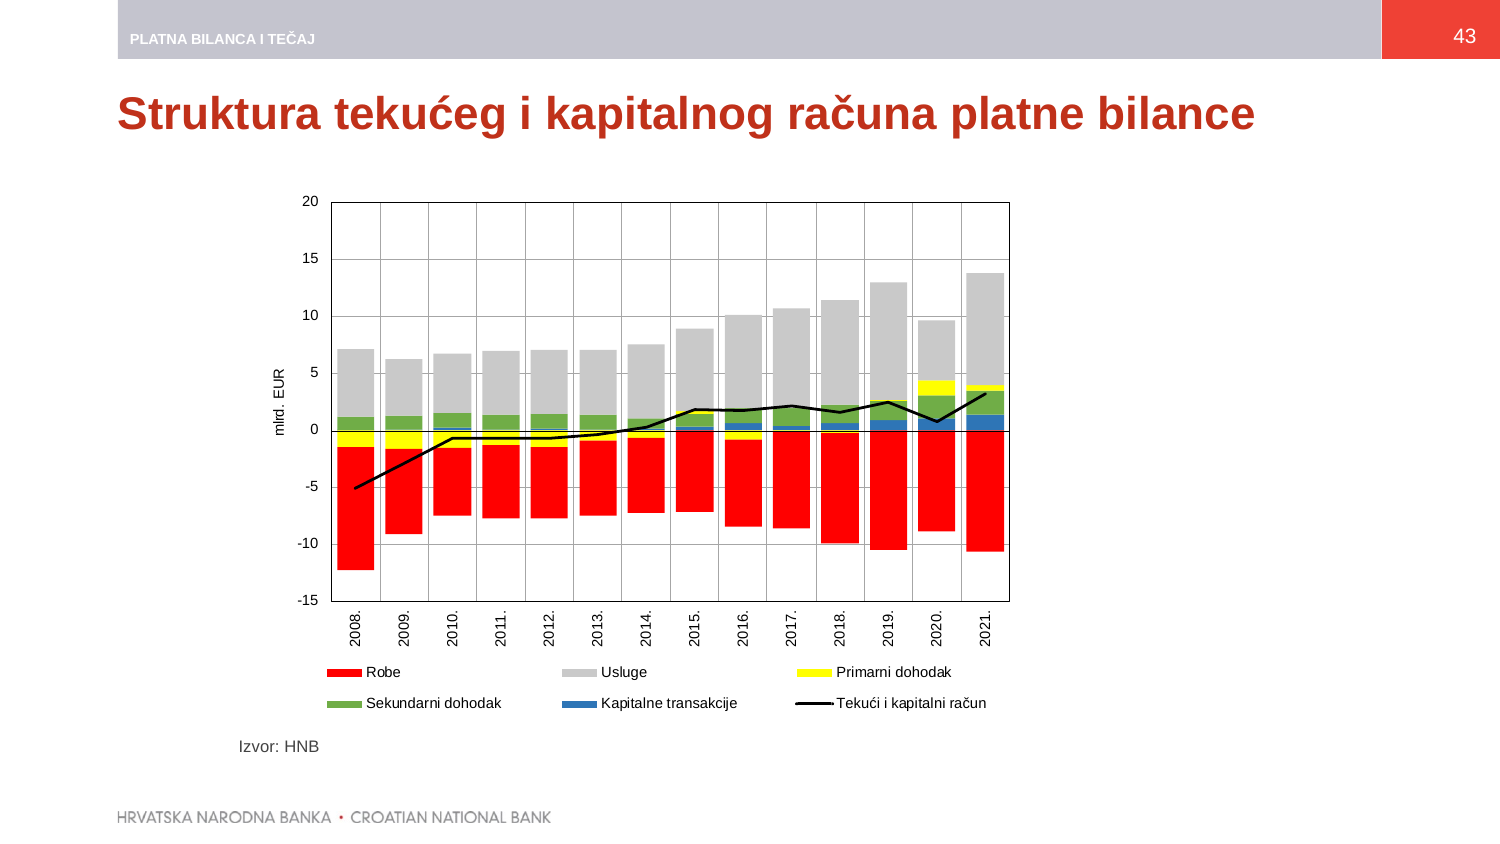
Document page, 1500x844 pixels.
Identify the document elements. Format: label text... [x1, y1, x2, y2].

picture [117, 811, 551, 823]
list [252, 181, 1039, 725]
list Izvor: HNB [238, 280, 610, 756]
slide_number 43 [1382, 0, 1477, 59]
title Struktura tekućeg i kapitalnog računa platne bilance [117, 87, 1382, 141]
footer PLATNA BILANCA I TEČAJ [117, 0, 1382, 59]
